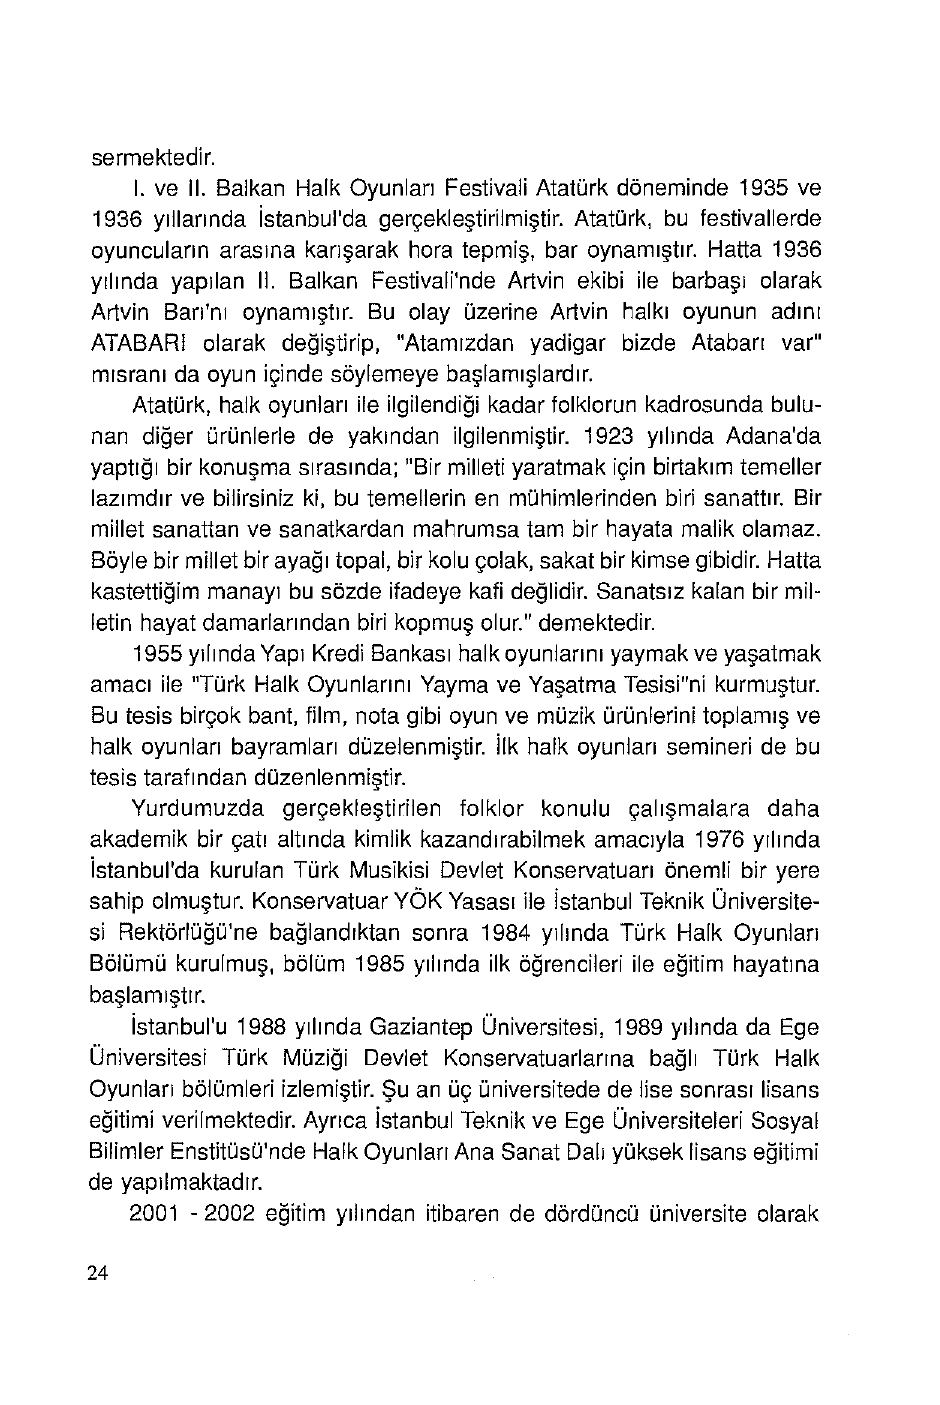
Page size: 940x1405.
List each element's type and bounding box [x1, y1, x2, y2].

text_box [87, 147, 849, 1335]
